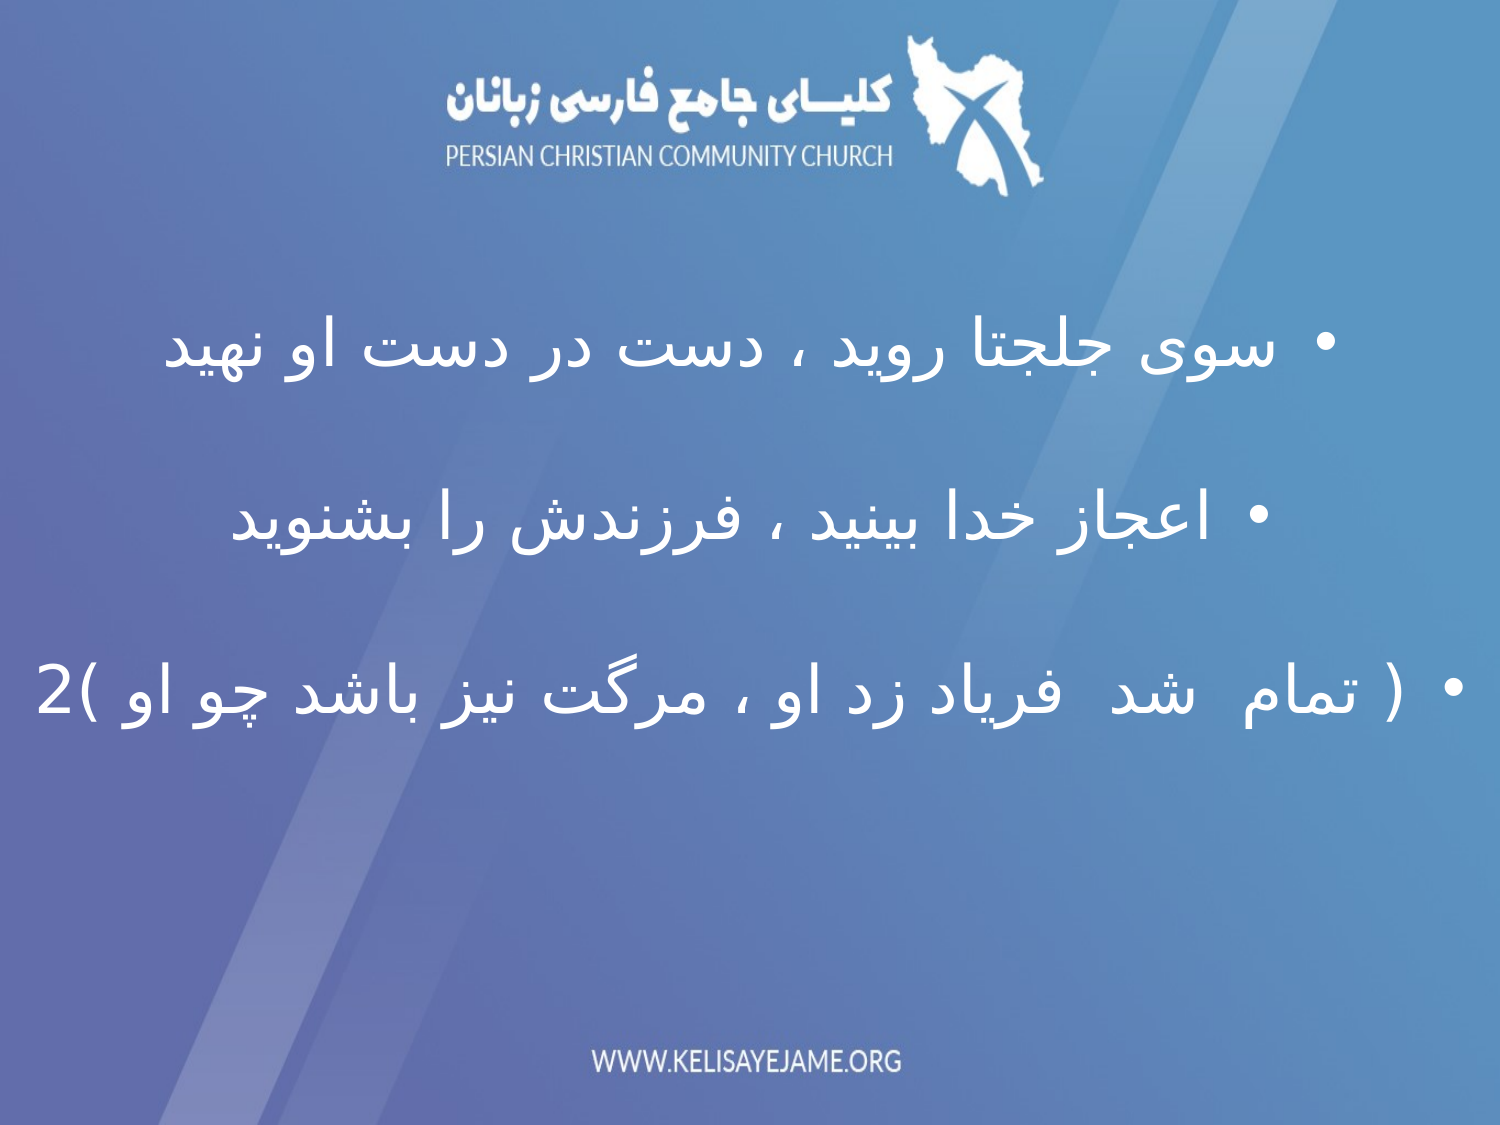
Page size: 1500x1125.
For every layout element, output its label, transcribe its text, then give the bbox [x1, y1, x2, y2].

list سوی جلجتا روید ، دست در دست او نهید اعجاز خدا بینید ، فرزندش را بشنوید ( تمام شد فریاد زد او ، مرگت نیز باشد چو او )2 [0, 212, 1500, 955]
picture [0, 0, 1500, 212]
picture [0, 955, 1500, 1125]
